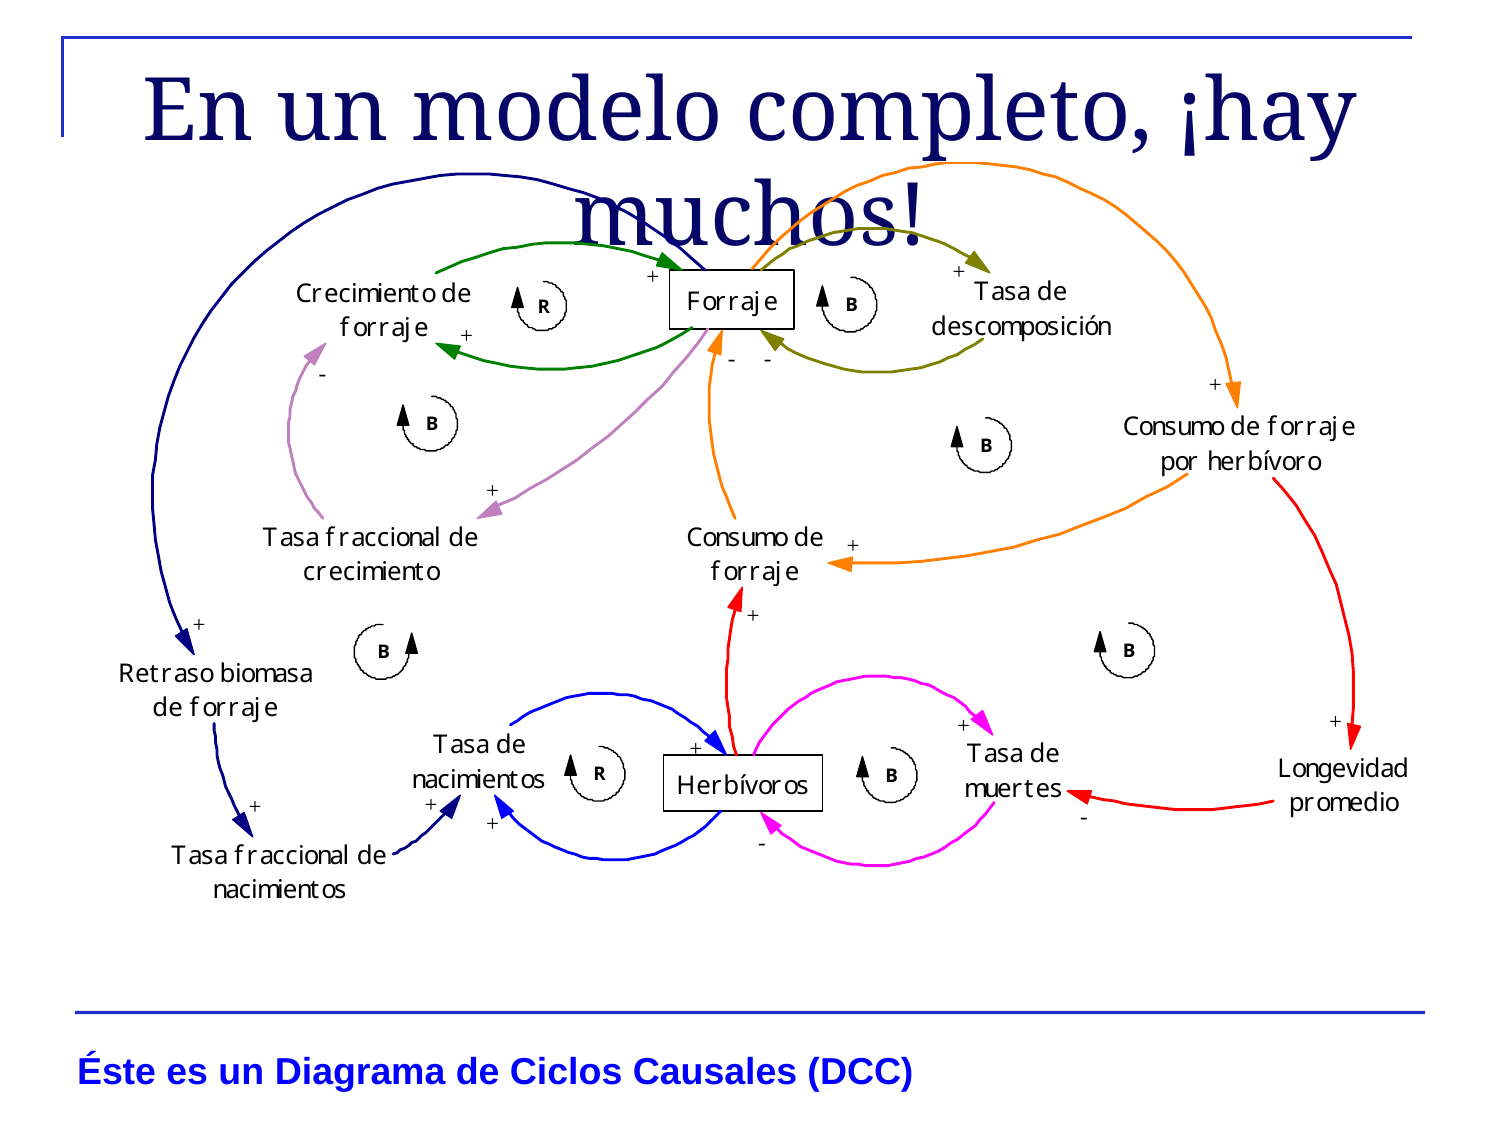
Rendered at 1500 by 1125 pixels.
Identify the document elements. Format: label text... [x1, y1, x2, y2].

text_box Éste es un Diagrama de Ciclos Causales (DCC) [62, 1039, 1050, 1100]
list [112, 162, 1414, 906]
title En un modelo completo, ¡hay muchos! [75, 45, 1425, 233]
